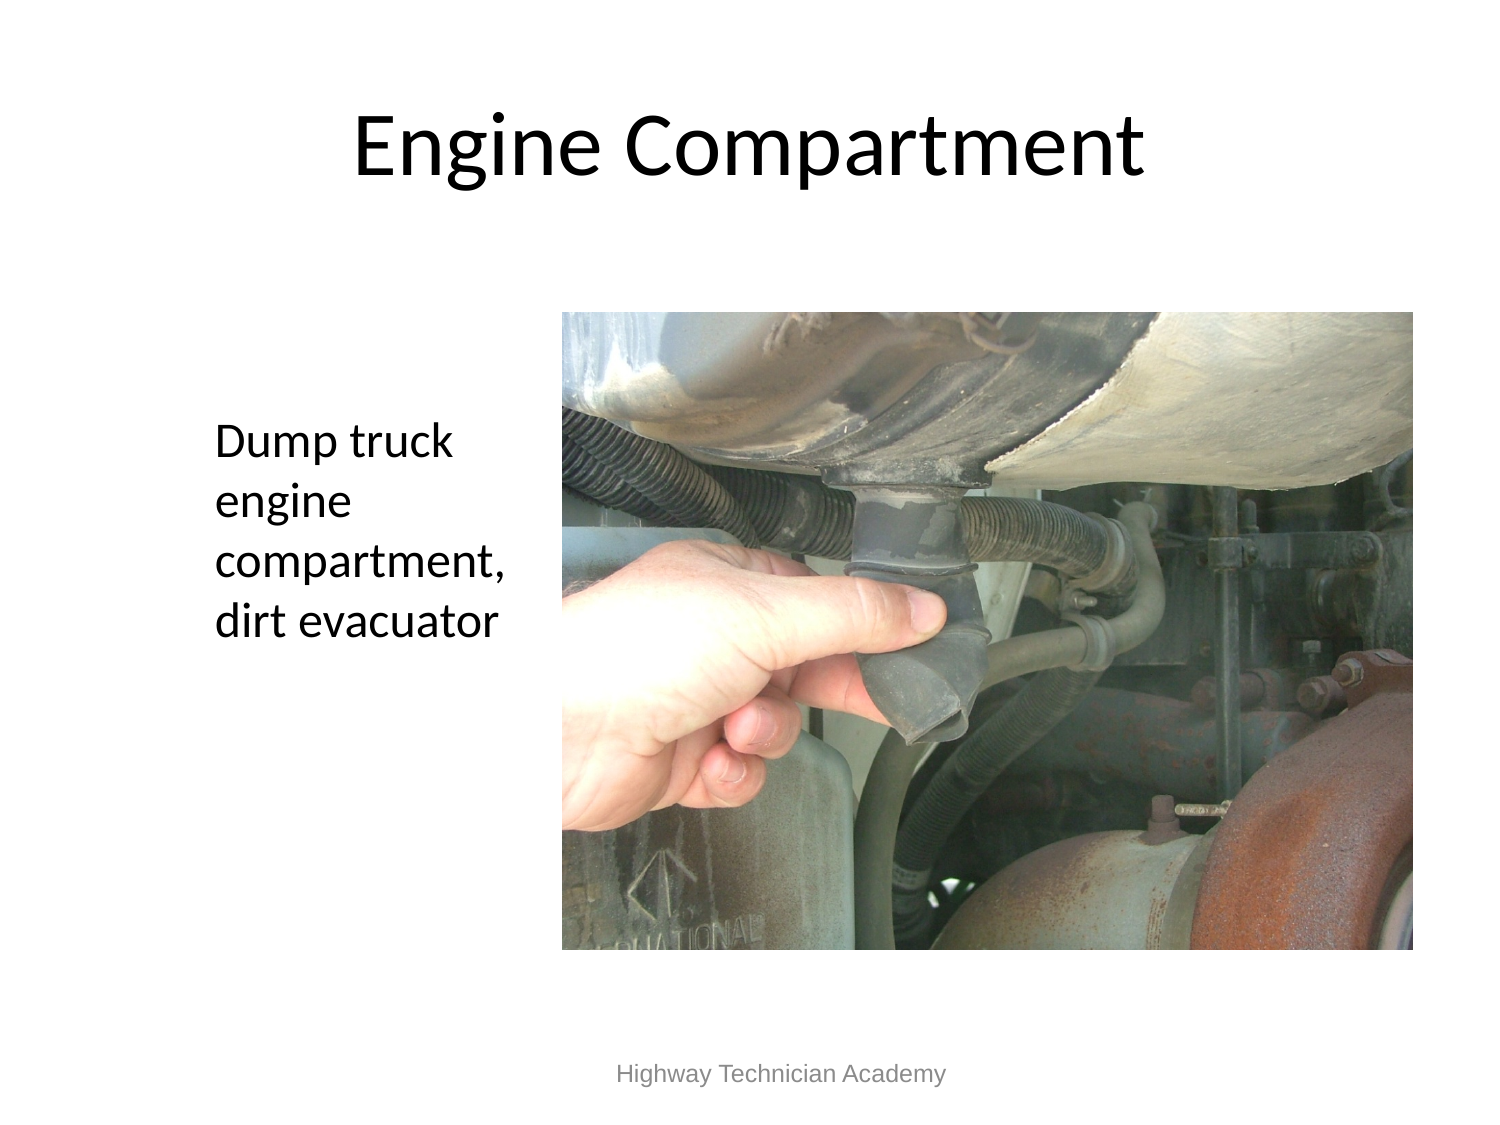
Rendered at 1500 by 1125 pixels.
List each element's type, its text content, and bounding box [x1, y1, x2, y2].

title Engine Compartment [75, 45, 1425, 233]
picture [562, 312, 1413, 951]
footer Highway Technician Academy [512, 1042, 988, 1103]
text_box Dump truck engine compartment, dirt evacuator [199, 399, 557, 655]
